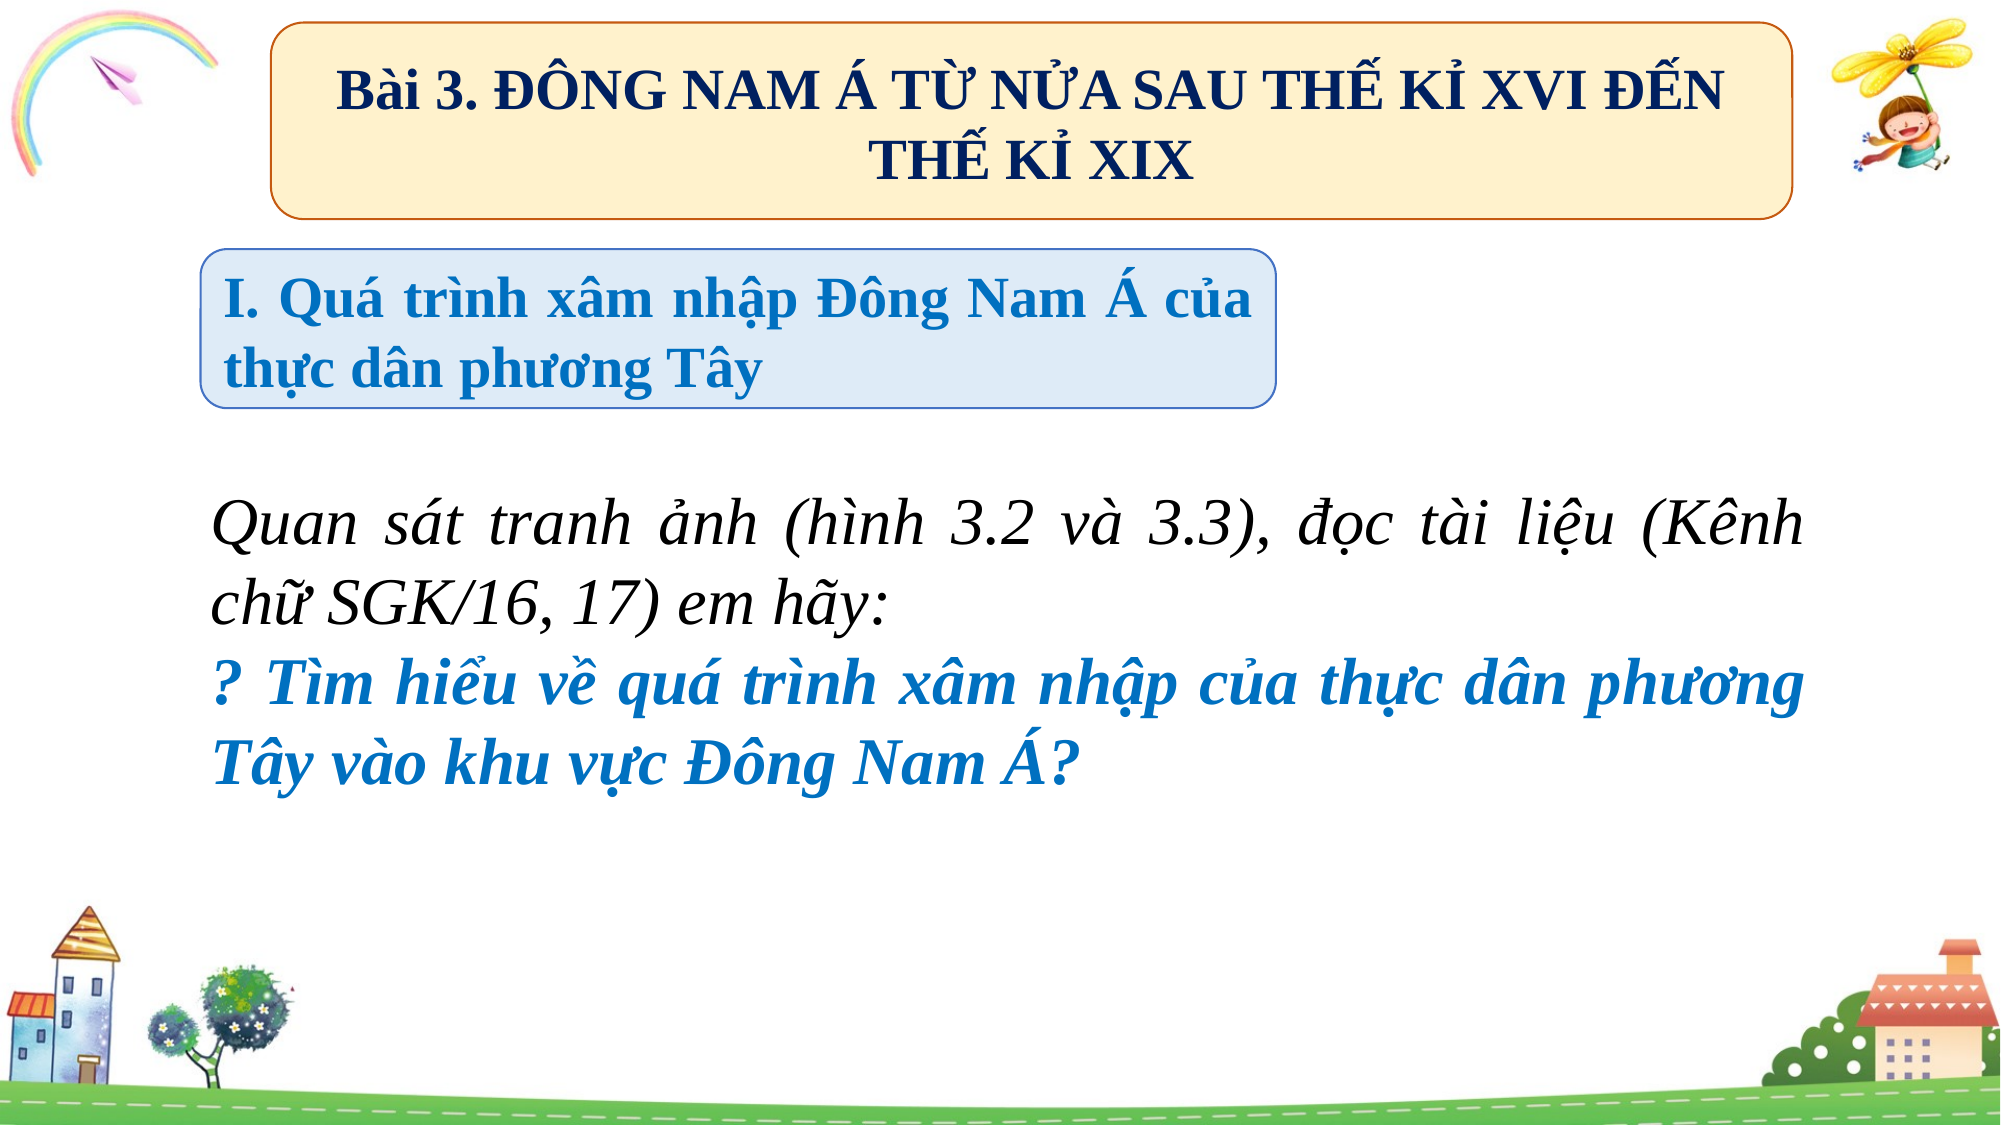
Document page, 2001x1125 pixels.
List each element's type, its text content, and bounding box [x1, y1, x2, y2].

picture [0, 0, 2001, 1125]
text_box Bài 3. ĐÔNG NAM Á TỪ NỬA SAU THẾ KỈ XVI ĐẾN THẾ KỈ XIX [269, 21, 1794, 221]
text_box Quan sát tranh ảnh (hình 3.2 và 3.3), đọc tài liệu (Kênh chữ SGK/16, 17) em hãy: ? Tìm hiểu về quá trình xâm nhập của thực dân phương Tây vào khu vực Đông Nam Á? [195, 470, 1823, 805]
text_box I. Quá trình xâm nhập Đông Nam Á của thực dân phương Tây [199, 248, 1277, 410]
